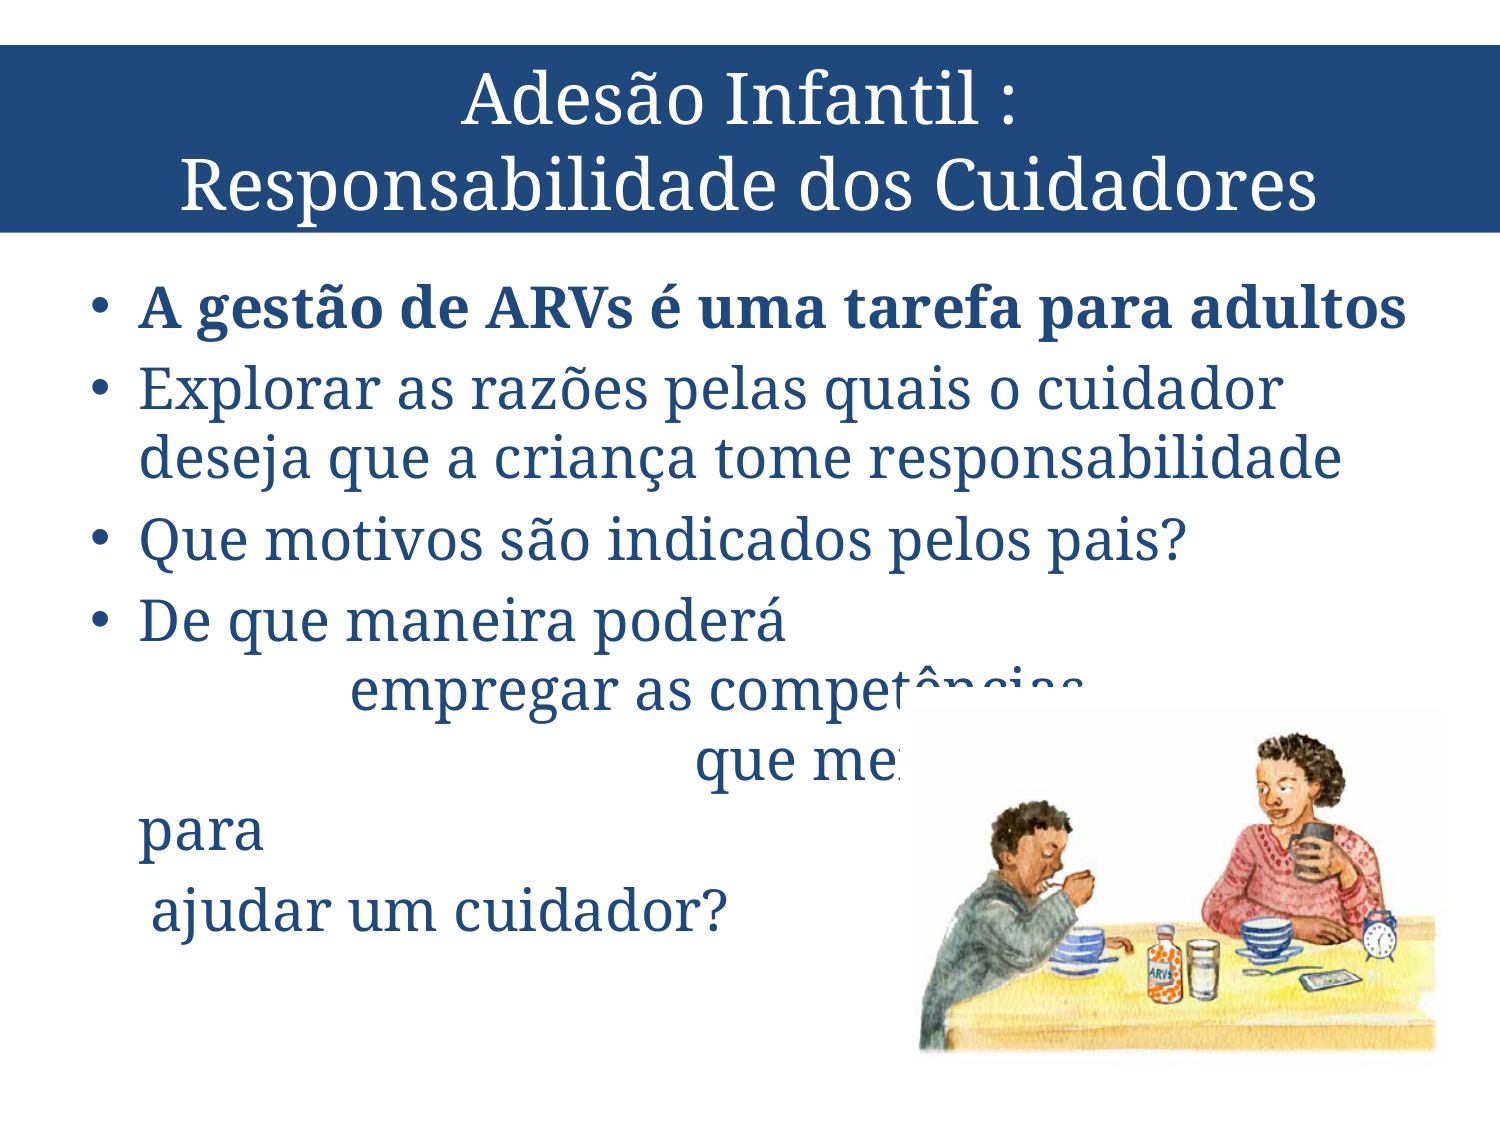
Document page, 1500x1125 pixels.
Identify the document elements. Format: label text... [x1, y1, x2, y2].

list A gestão de ARVs é uma tarefa para adultos Explorar as razões pelas quais o cuidador deseja que a criança tome responsabilidade Que motivos são indicados pelos pais? De que maneira poderá empregar as competências que mencionámos hoje para ajudar um cuidador? [75, 262, 1425, 1005]
picture [899, 687, 1457, 1080]
title Adesão Infantil : Responsabilidade dos Cuidadores [0, 45, 1500, 233]
